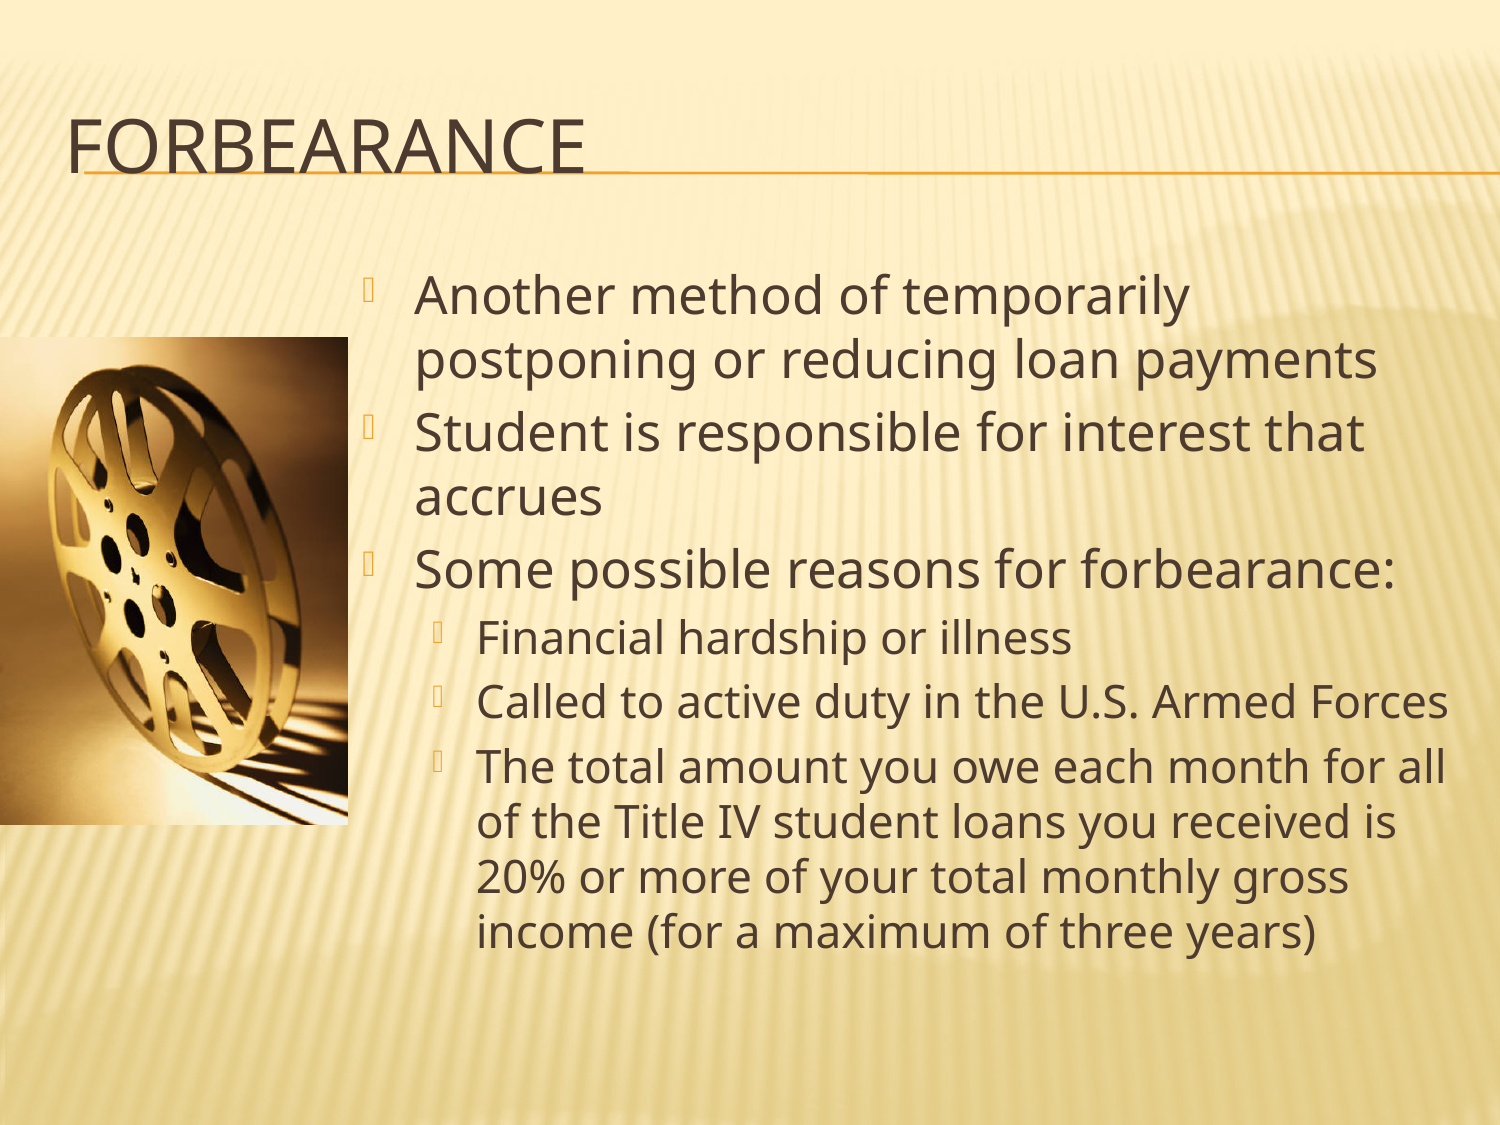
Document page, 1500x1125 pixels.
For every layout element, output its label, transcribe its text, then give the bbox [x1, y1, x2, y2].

title Forbearance [50, 75, 1475, 213]
list Another method of temporarily postponing or reducing loan payments Student is responsible for interest that accrues Some possible reasons for forbearance: Financial hardship or illness Called to active duty in the U.S. Armed Forces The total amount you owe each month for all of the Title IV student loans you received is 20% or more of your total monthly gross income (for a maximum of three years) [347, 254, 1475, 998]
picture [0, 337, 349, 826]
